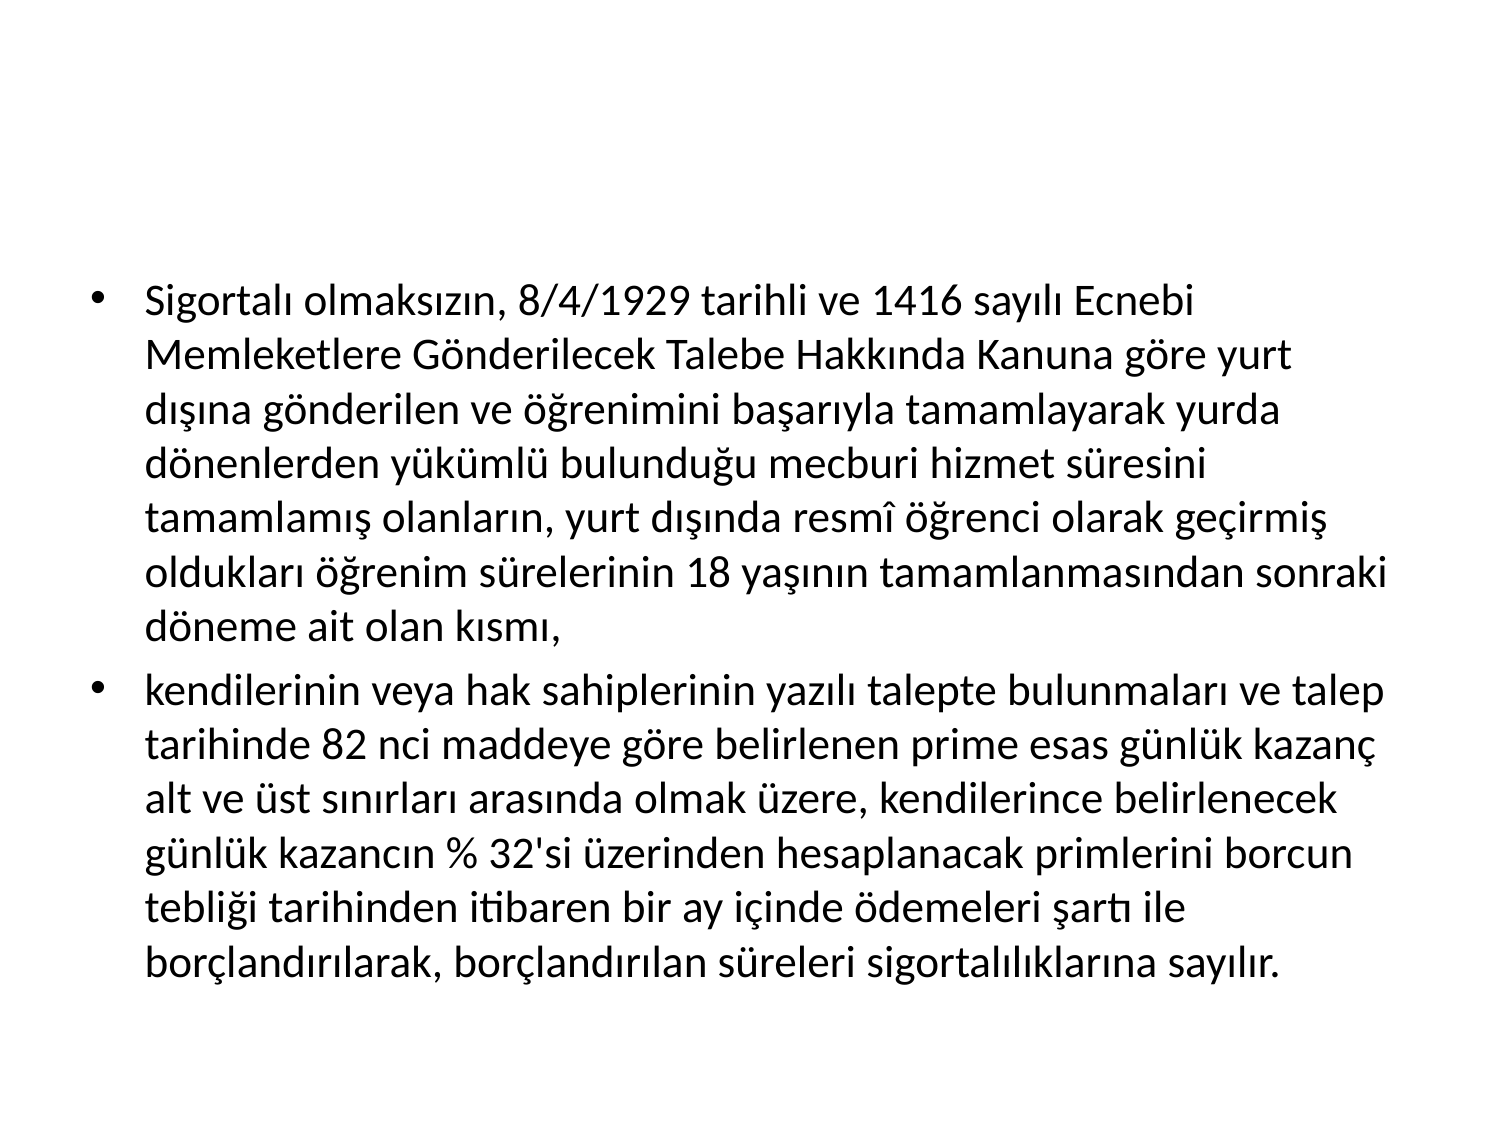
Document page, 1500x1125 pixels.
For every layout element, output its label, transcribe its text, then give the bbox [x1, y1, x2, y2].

list Sigortalı olmaksızın, 8/4/1929 tarihli ve 1416 sayılı Ecnebi Memleketlere Gönderilecek Talebe Hakkında Kanuna göre yurt dışına gönderilen ve öğrenimini başarıyla tamamlayarak yurda dönenlerden yükümlü bulunduğu mecburi hizmet süresini tamamlamış olanların, yurt dışında resmî öğrenci olarak geçirmiş oldukları öğrenim sürelerinin 18 yaşının tamamlanmasından sonraki döneme ait olan kısmı, kendilerinin veya hak sahiplerinin yazılı talepte bulunmaları ve talep tarihinde 82 nci maddeye göre belirlenen prime esas günlük kazanç alt ve üst sınırları arasında olmak üzere, kendilerince belirlenecek günlük kazancın % 32'si üzerinden hesaplanacak primlerini borcun tebliği tarihinden itibaren bir ay içinde ödemeleri şartı ile borçlandırılarak, borçlandırılan süreleri sigortalılıklarına sayılır. [75, 262, 1425, 1005]
